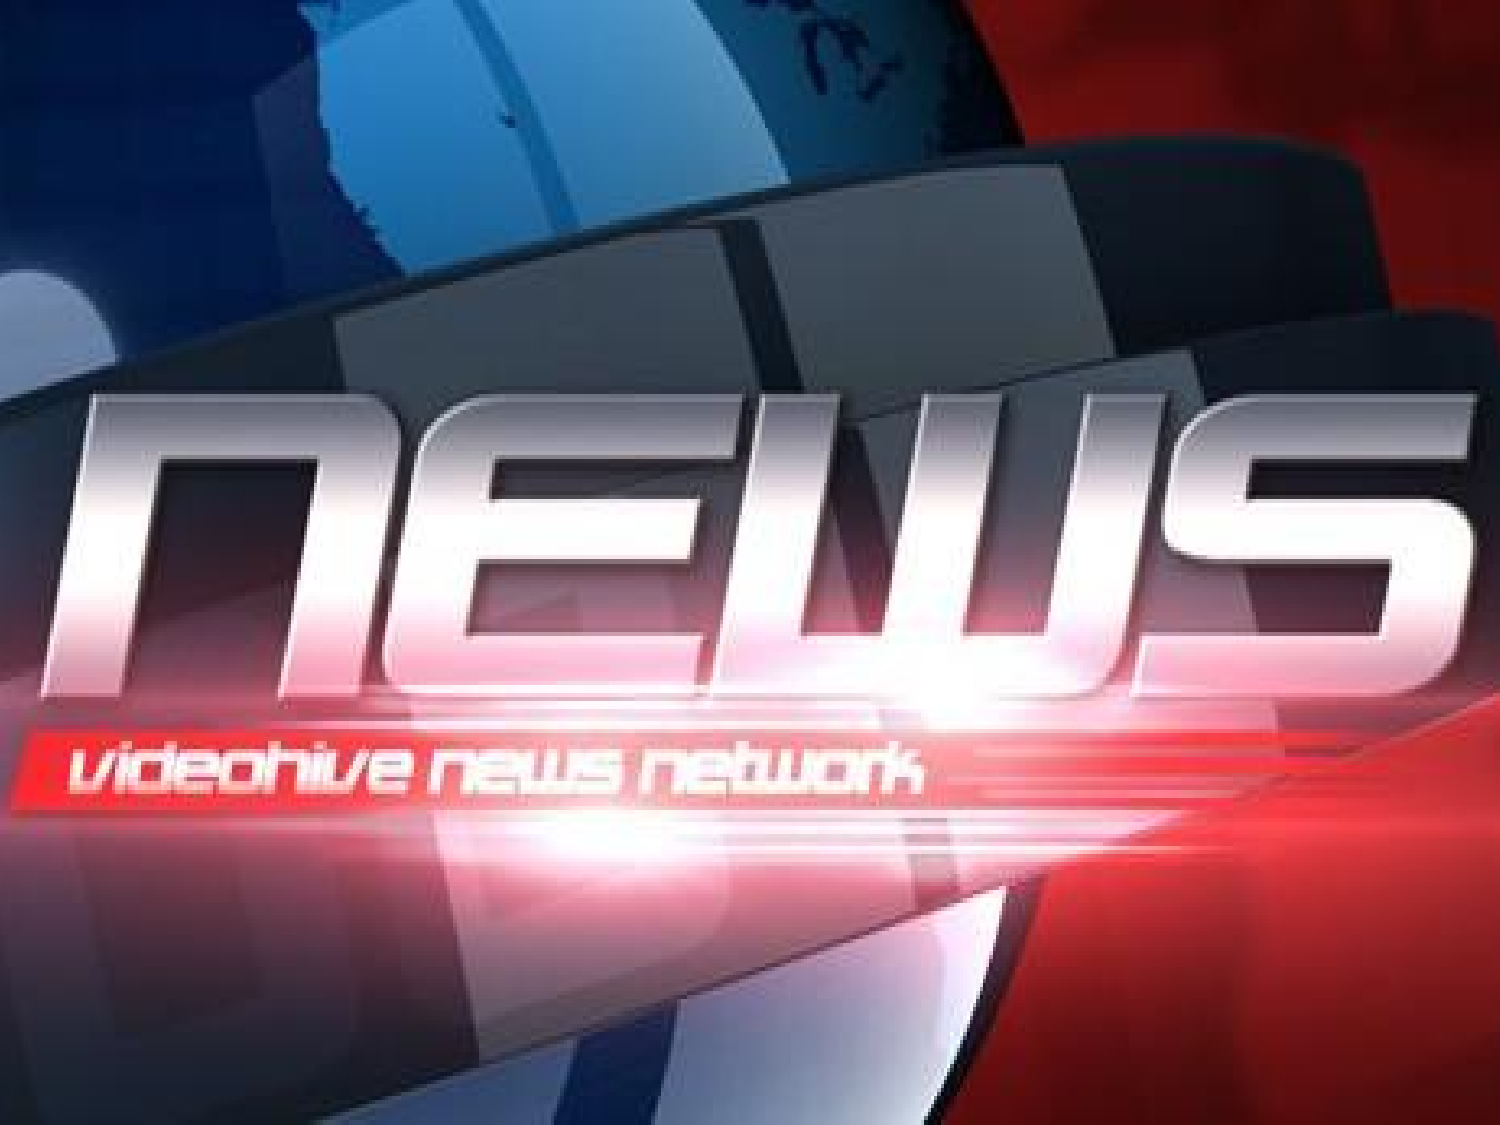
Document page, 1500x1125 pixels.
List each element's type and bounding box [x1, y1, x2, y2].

list [0, 0, 1500, 1125]
